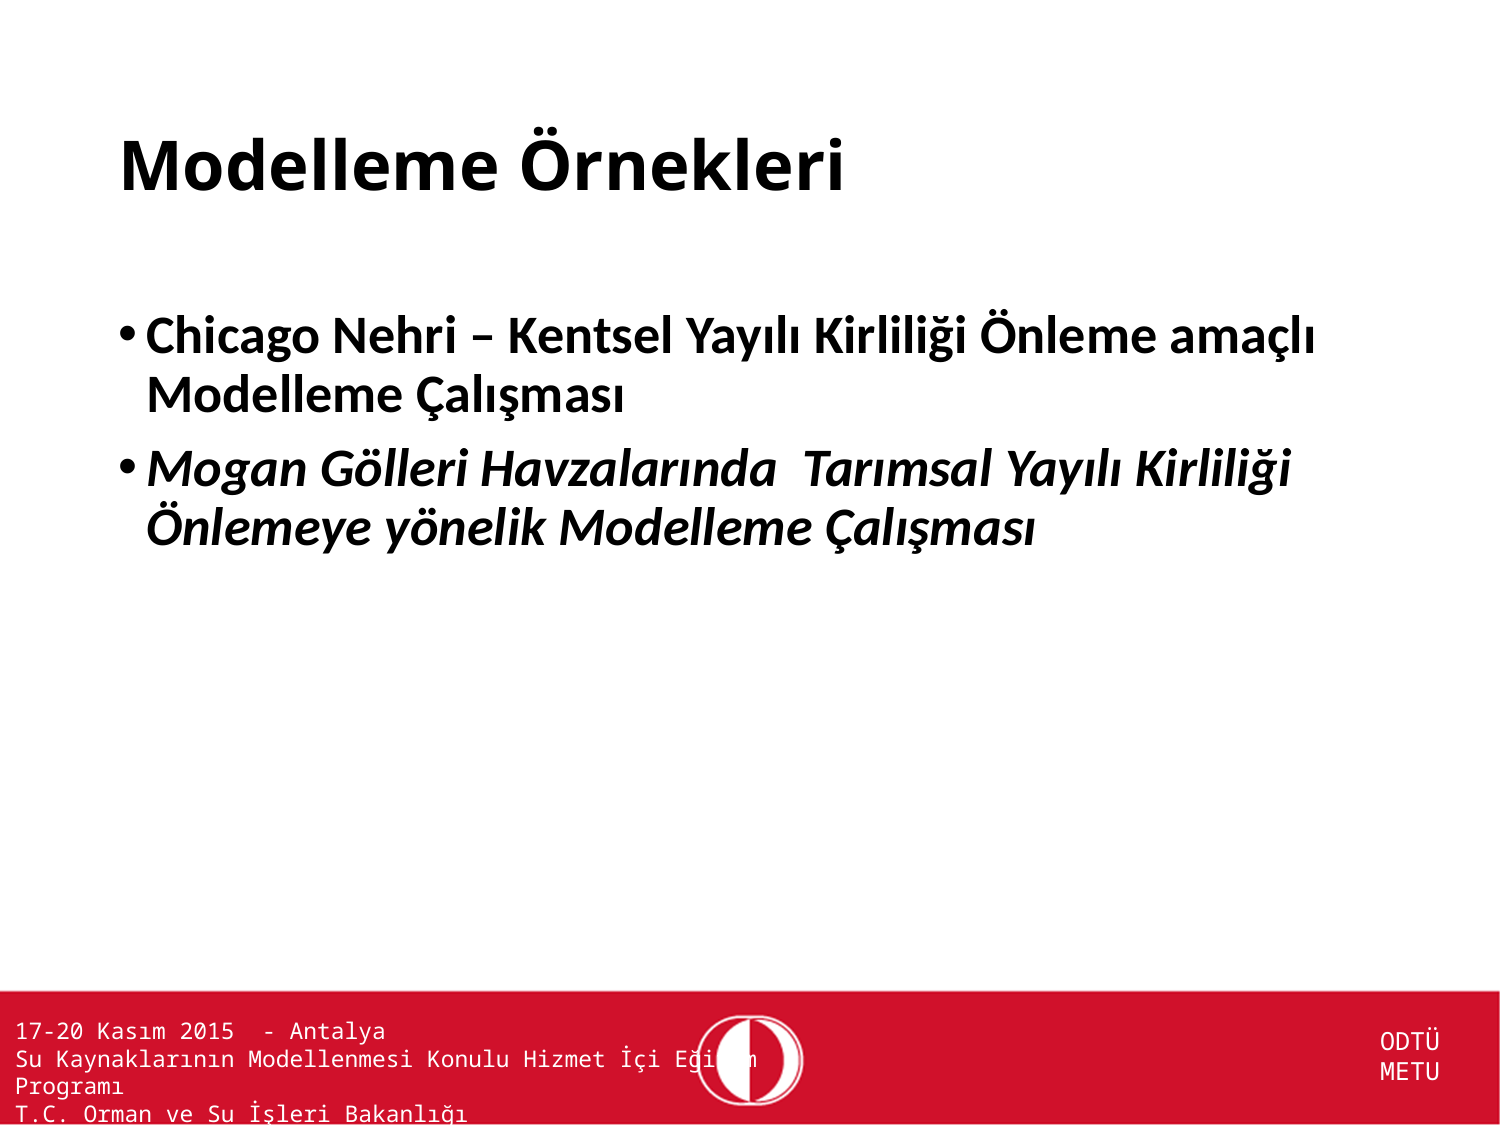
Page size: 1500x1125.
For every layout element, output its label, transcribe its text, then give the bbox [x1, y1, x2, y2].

text_box 17-20 Kasım 2015 - Antalya Su Kaynaklarının Modellenmesi Konulu Hizmet İçi Eğitim Programı T.C. Orman ve Su İşleri Bakanlığı [0, 1009, 780, 1125]
list Chicago Nehri – Kentsel Yayılı Kirliliği Önleme amaçlı Modelleme Çalışması Mogan Gölleri Havzalarında Tarımsal Yayılı Kirliliği Önlemeye yönelik Modelleme Çalışması [103, 299, 1397, 1014]
title Modelleme Örnekleri [103, 59, 1397, 278]
picture [0, 0, 1500, 1125]
text_box ODTÜ METU [915, 1018, 1495, 1093]
